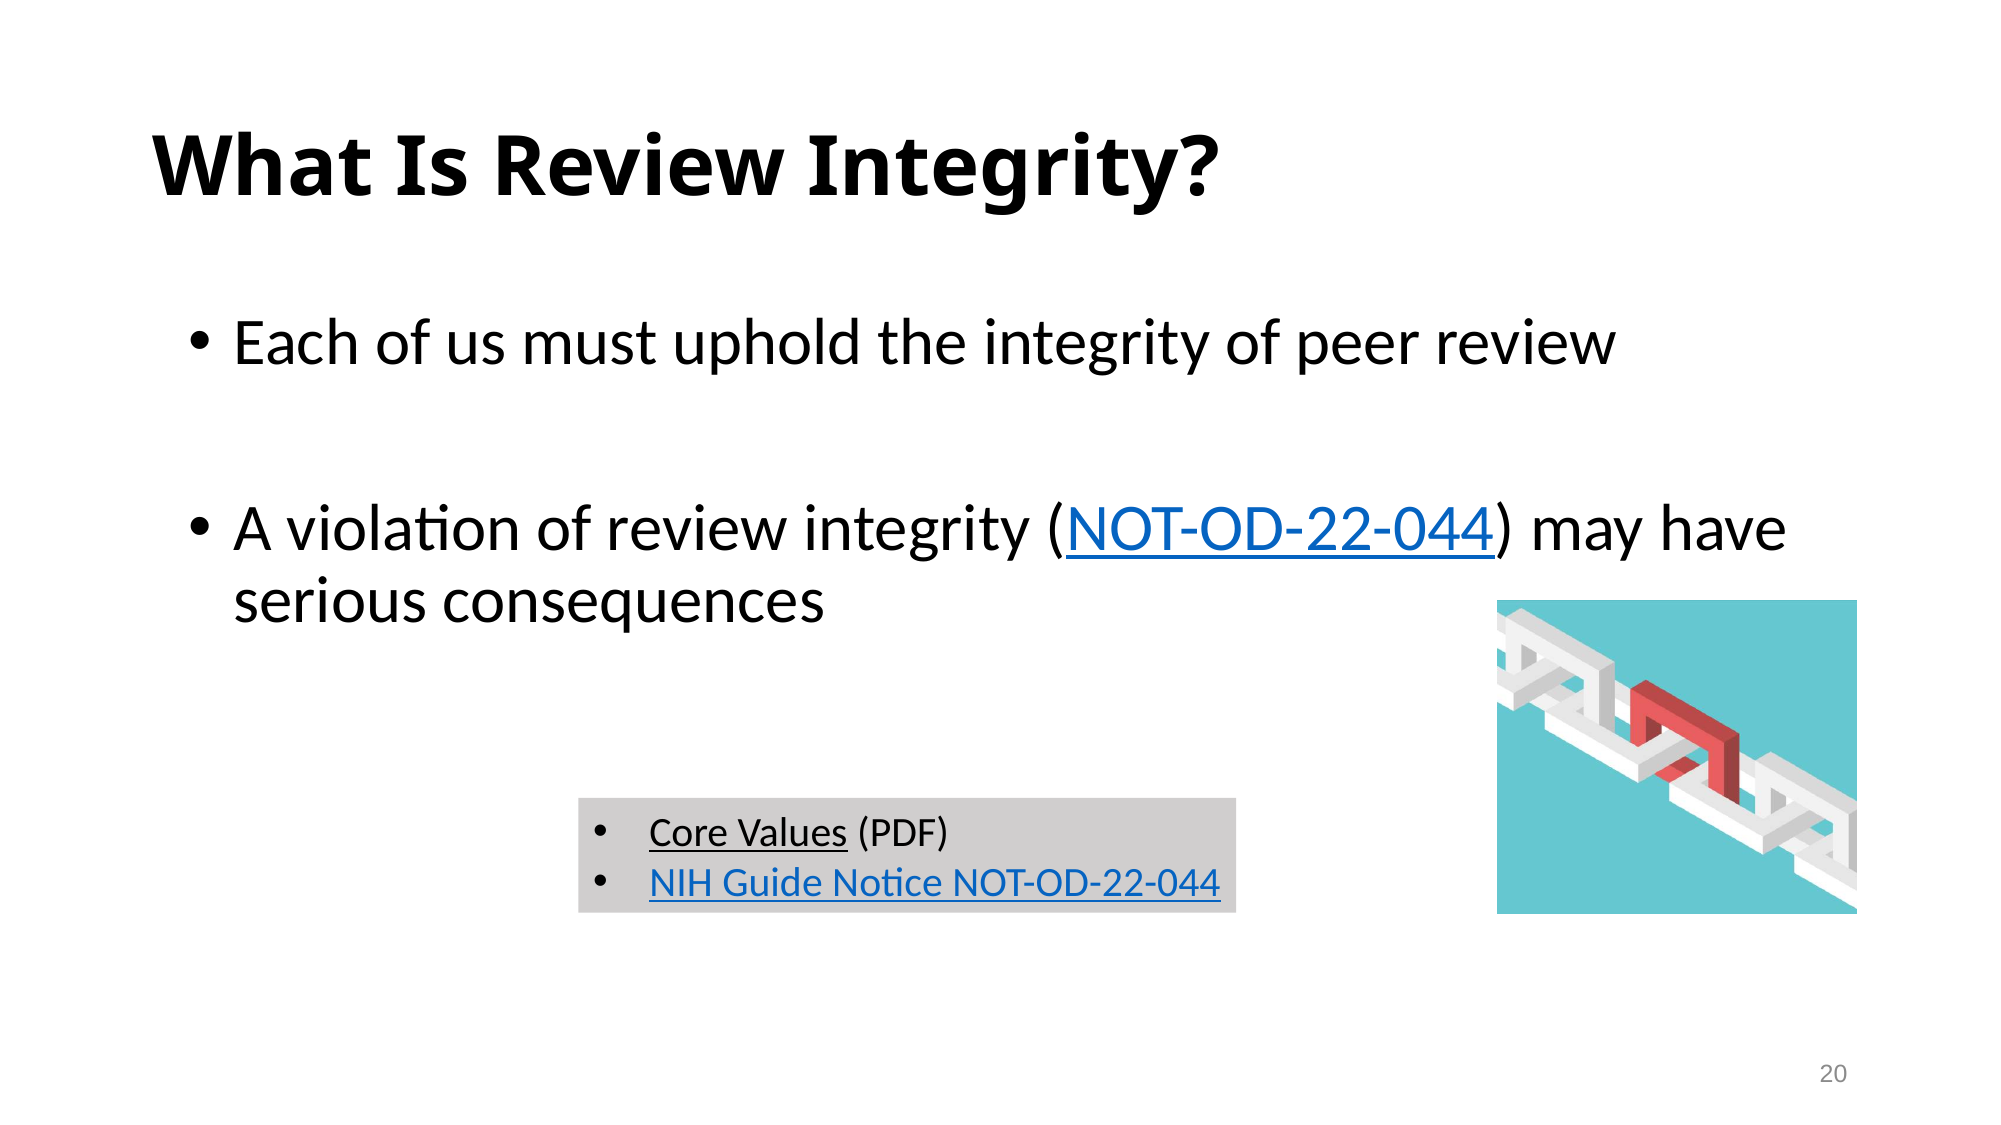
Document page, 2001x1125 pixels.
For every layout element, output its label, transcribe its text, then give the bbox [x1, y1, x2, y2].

list Each of us must uphold the integrity of peer review A violation of review integrity (NOT-OD-22-044) may have serious consequences [137, 299, 1863, 1014]
picture [1497, 600, 1857, 914]
text_box Core Values (PDF) NIH Guide Notice NOT-OD-22-044 [578, 797, 1237, 913]
slide_number 20 [1412, 1042, 1863, 1103]
title What Is Review Integrity? [137, 59, 1863, 278]
